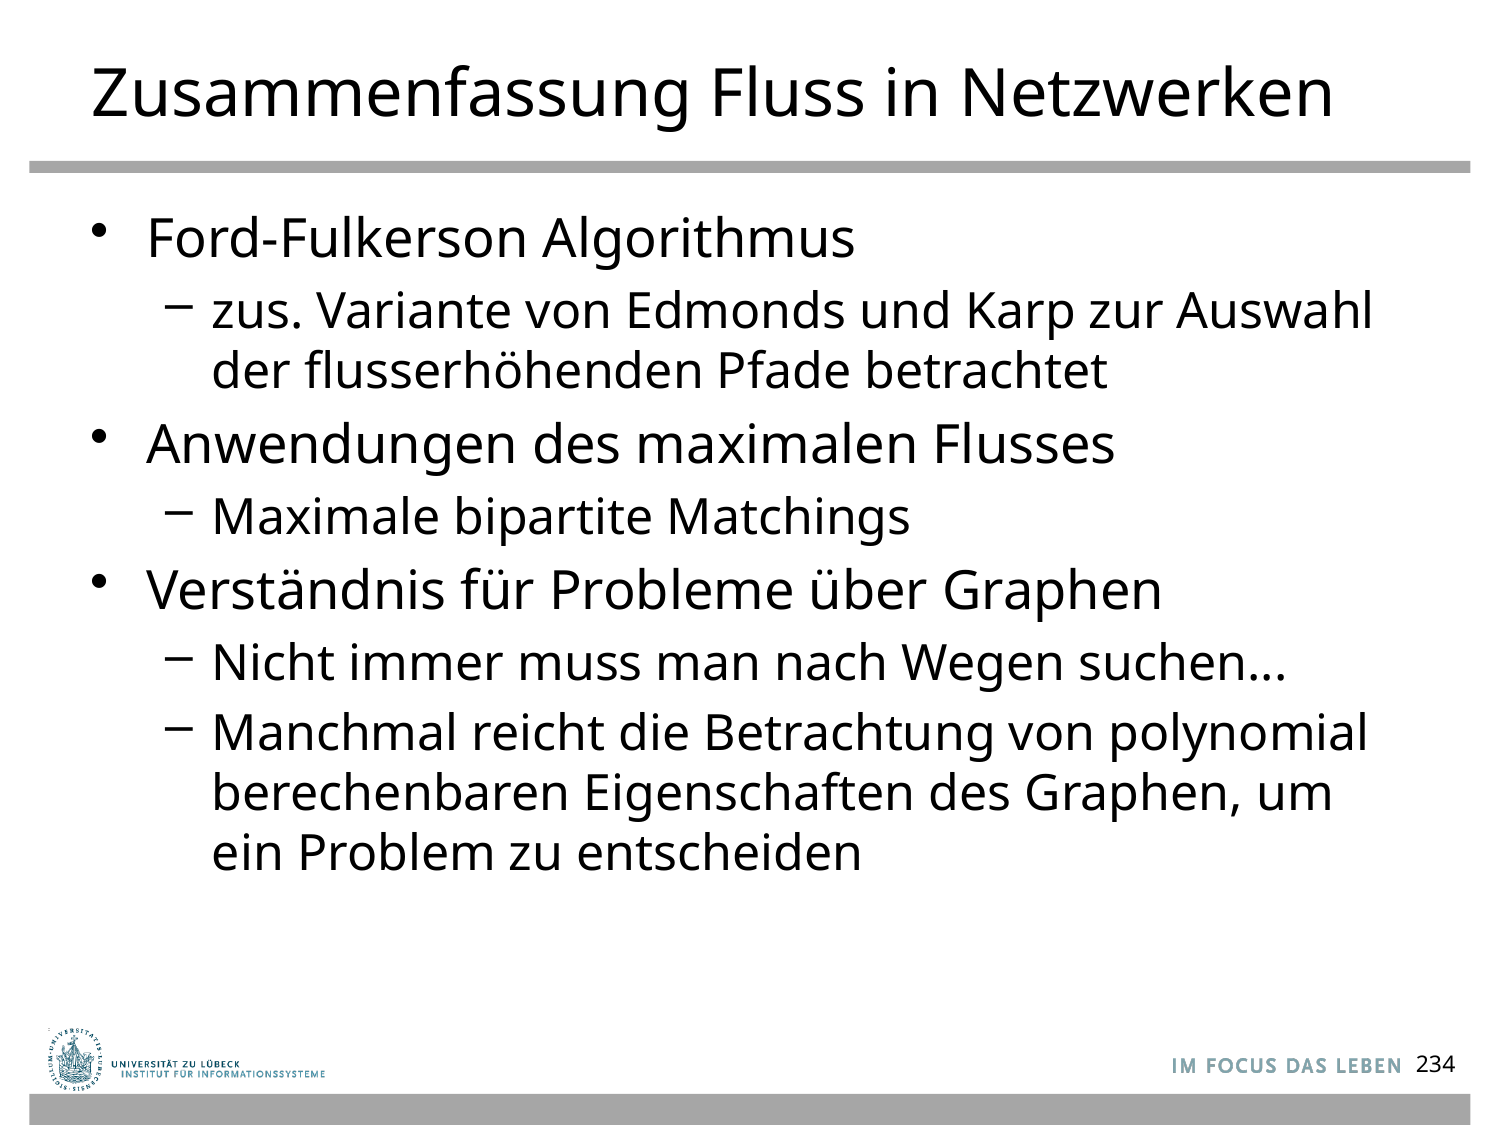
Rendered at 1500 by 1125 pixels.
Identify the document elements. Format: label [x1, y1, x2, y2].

picture [1173, 1058, 1305, 1073]
list [75, 196, 1425, 1012]
title [76, 42, 1427, 126]
slide_number [1305, 1050, 1471, 1083]
